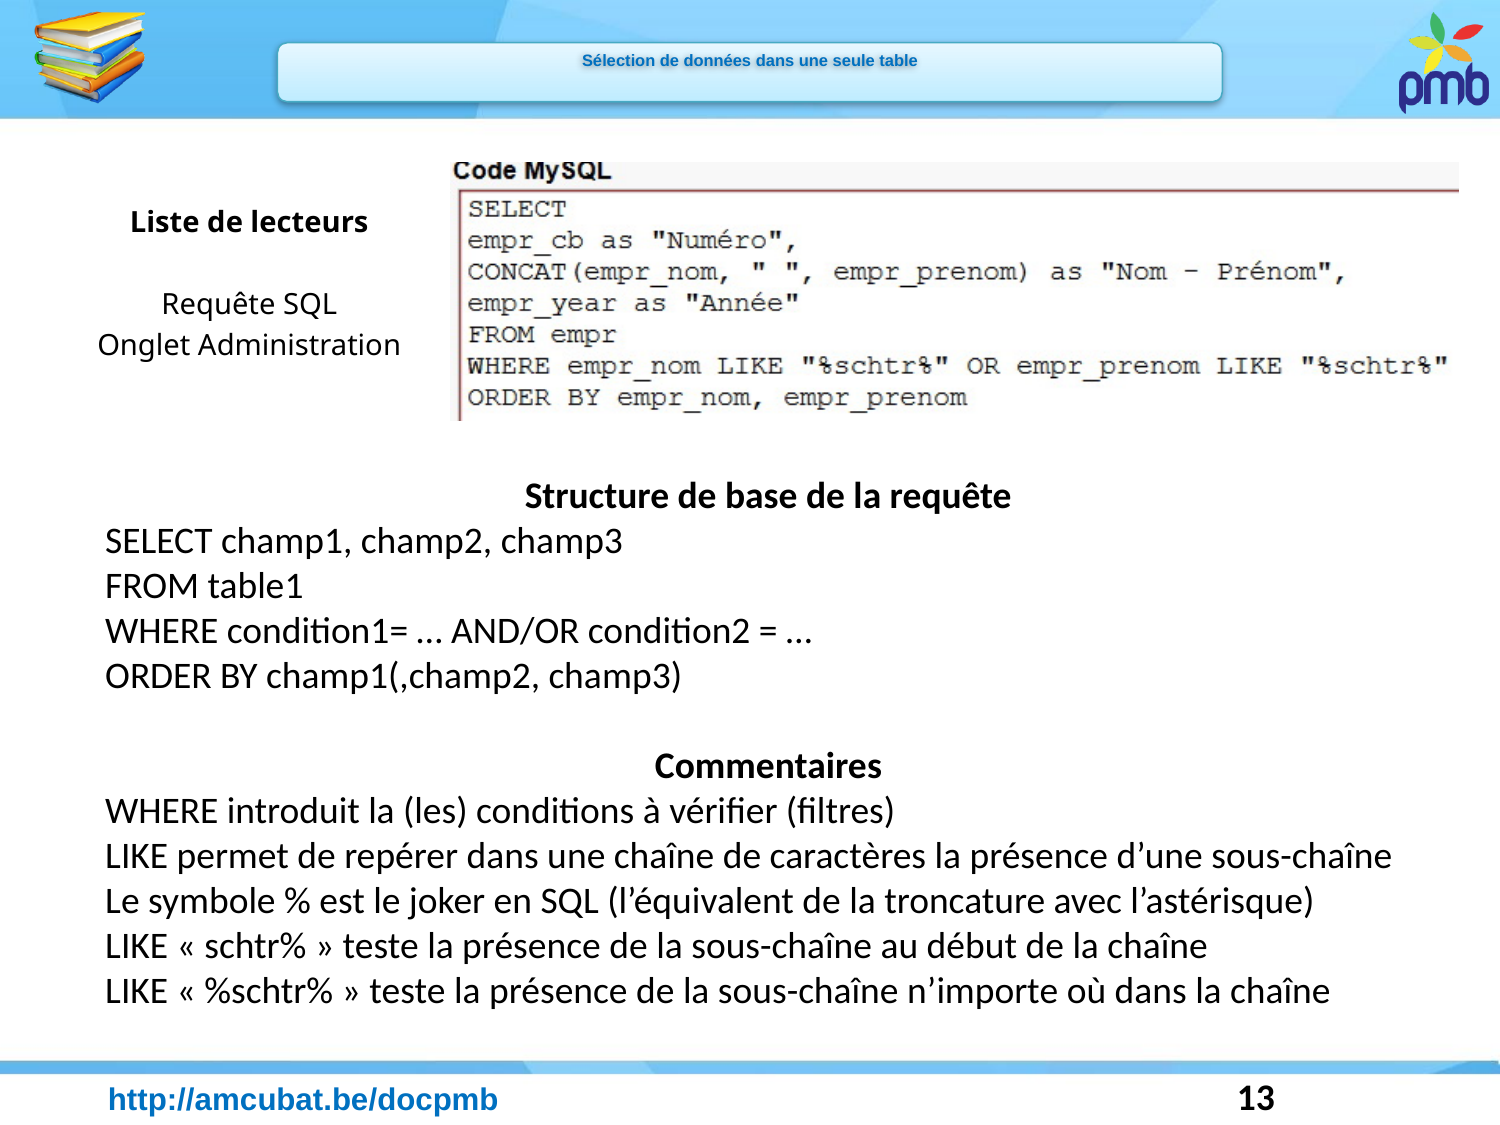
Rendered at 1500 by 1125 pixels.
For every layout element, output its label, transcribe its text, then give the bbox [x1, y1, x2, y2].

title Sélection de données dans une seule table [277, 42, 1223, 98]
text_box Structure de base de la requête SELECT champ1, champ2, champ3 FROM table1 WHERE condition1= … AND/OR condition2 = … ORDER BY champ1(,champ2, champ3) Commentaires WHERE introduit la (les) conditions à vérifier (filtres) LIKE permet de repérer dans une chaîne de caractères la présence d’une sous-chaîne Le symbole % est le joker en SQL (l’équivalent de la troncature avec l’astérisque) LIKE « schtr% » teste la présence de la sous-chaîne au début de la chaîne LIKE « %schtr% » teste la présence de la sous-chaîne n’importe où dans la chaîne [90, 463, 1447, 1018]
text_box http://amcubat.be/docpmb [90, 1071, 514, 1125]
picture [0, 0, 1500, 1125]
slide_number 13 [1080, 1065, 1431, 1125]
text_box Liste de lecteurs Requête SQL Onglet Administration [64, 196, 434, 369]
